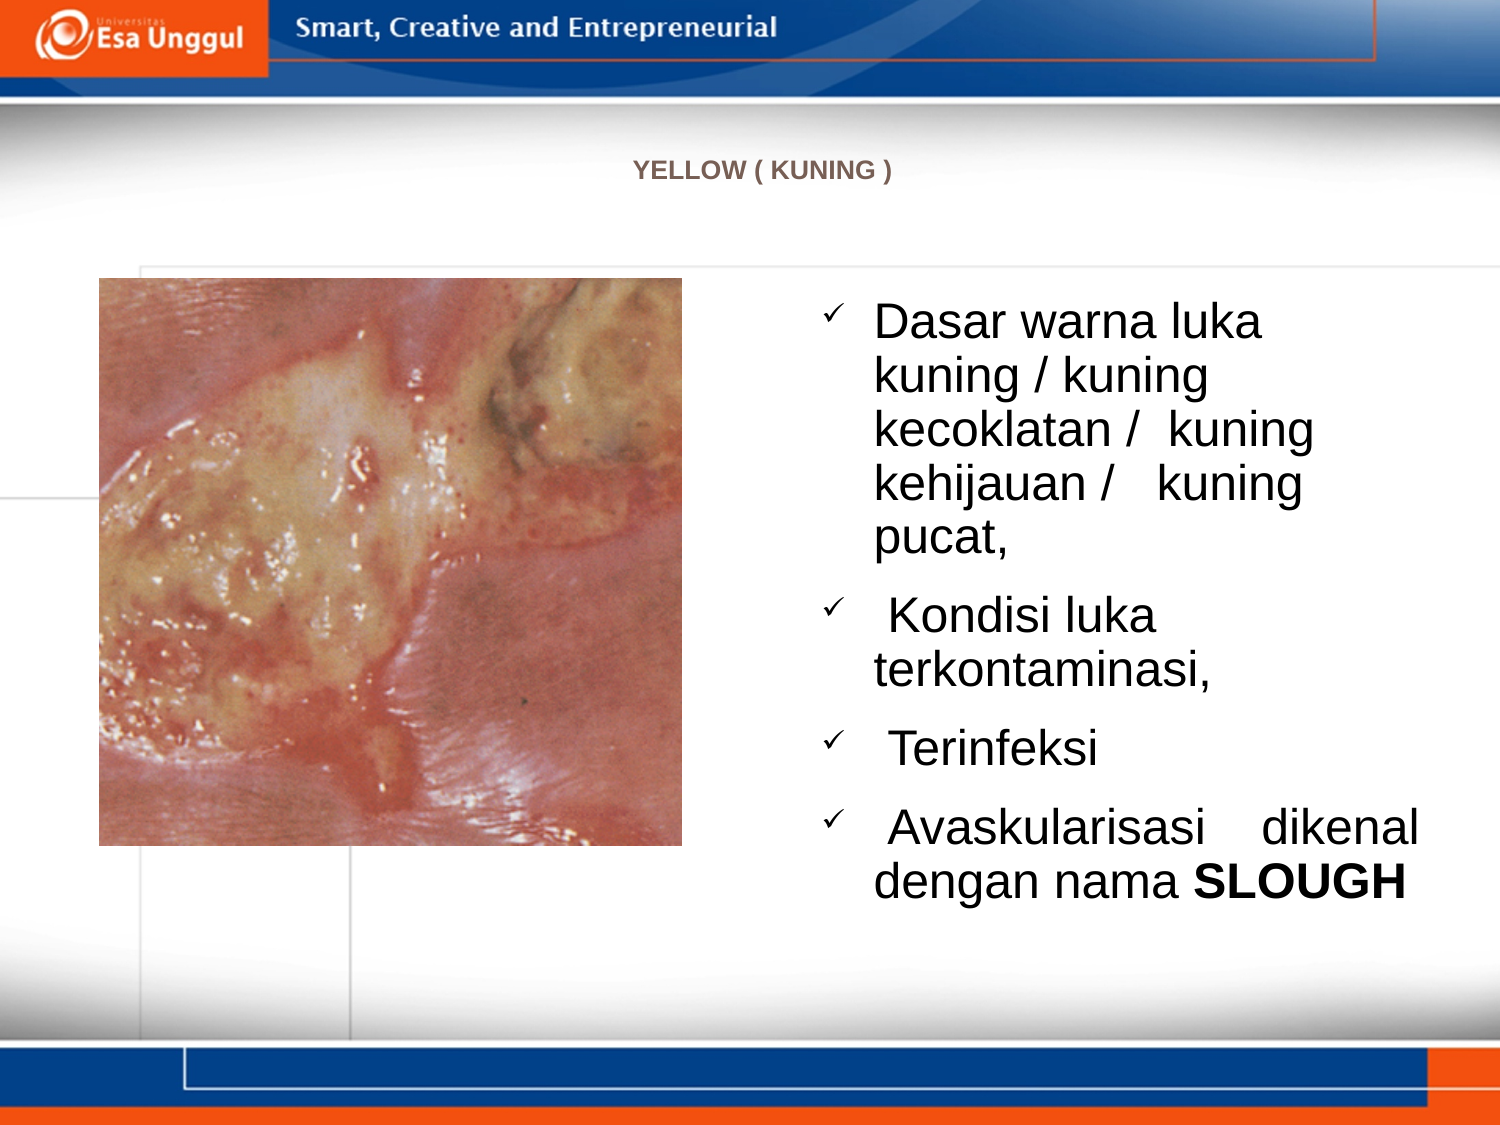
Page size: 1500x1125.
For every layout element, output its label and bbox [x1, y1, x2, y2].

list [99, 278, 682, 847]
picture [0, 0, 1500, 1125]
